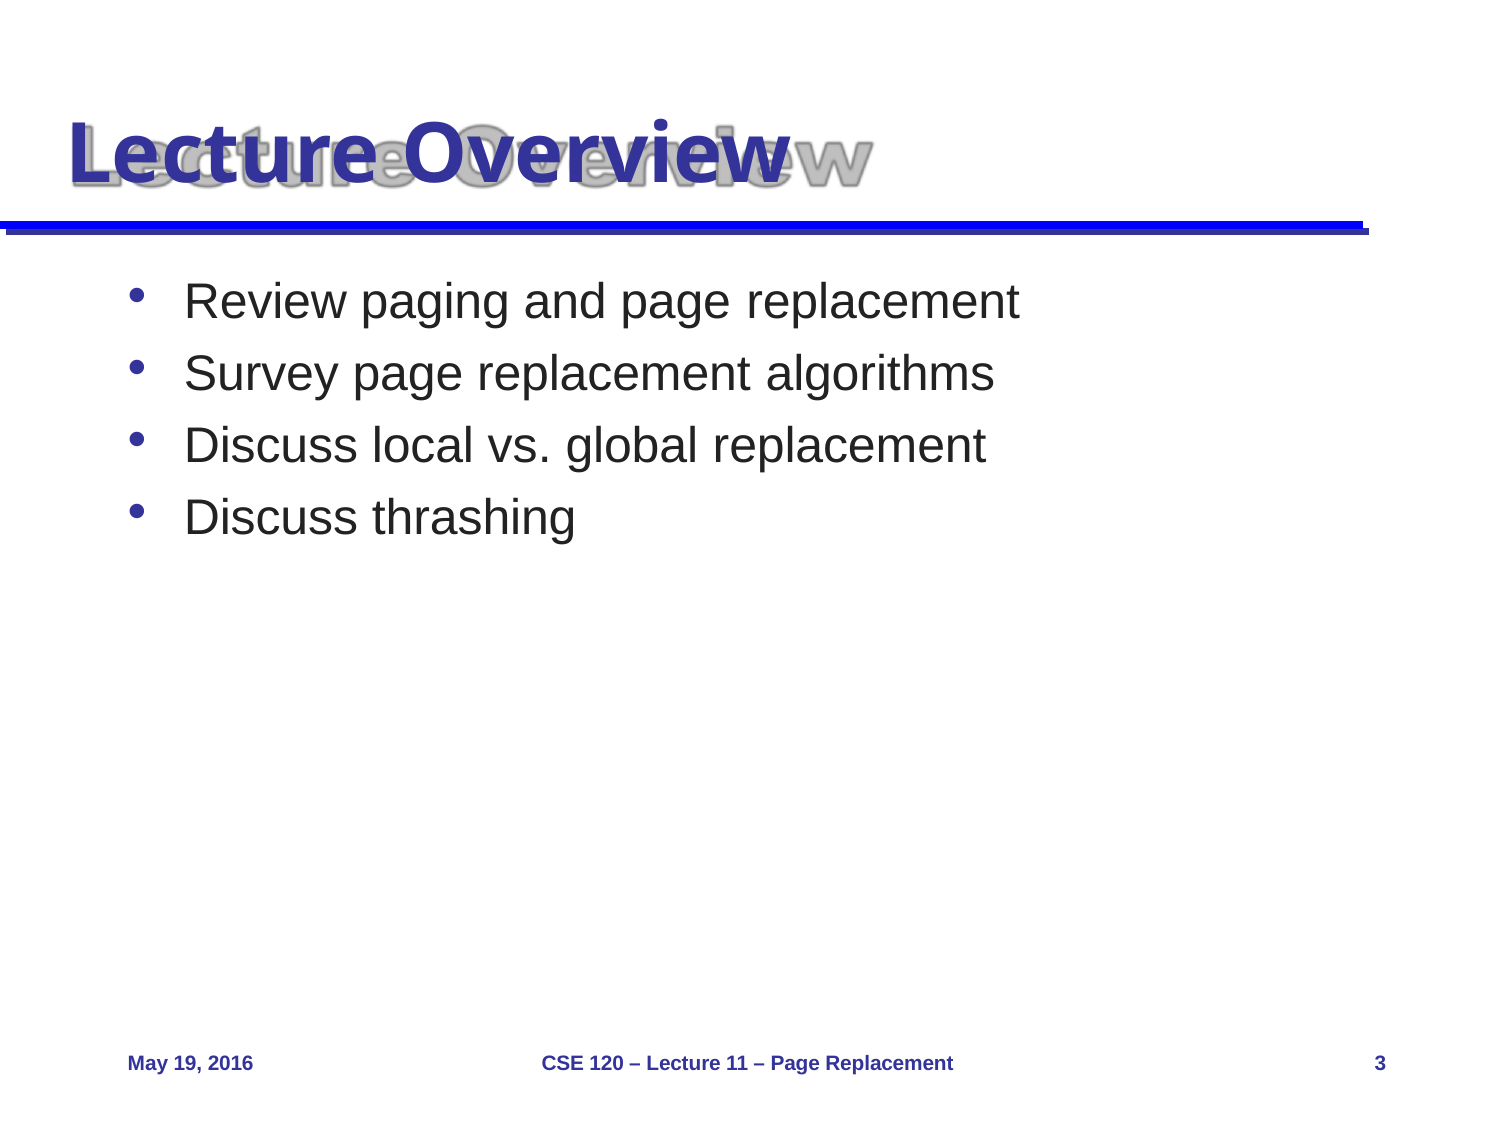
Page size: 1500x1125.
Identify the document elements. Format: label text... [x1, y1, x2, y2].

title Lecture Overview [63, 97, 872, 288]
text_box [13, 78, 927, 262]
footer CSE 120 – Lecture 11 – Page Replacement [539, 1049, 961, 1125]
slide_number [125, 1049, 257, 1125]
text_box Review paging and page replacement Survey page replacement algorithms Discuss local vs. global replacement Discuss thrashing [125, 254, 1026, 545]
slide_number 3 [1370, 1049, 1402, 1125]
